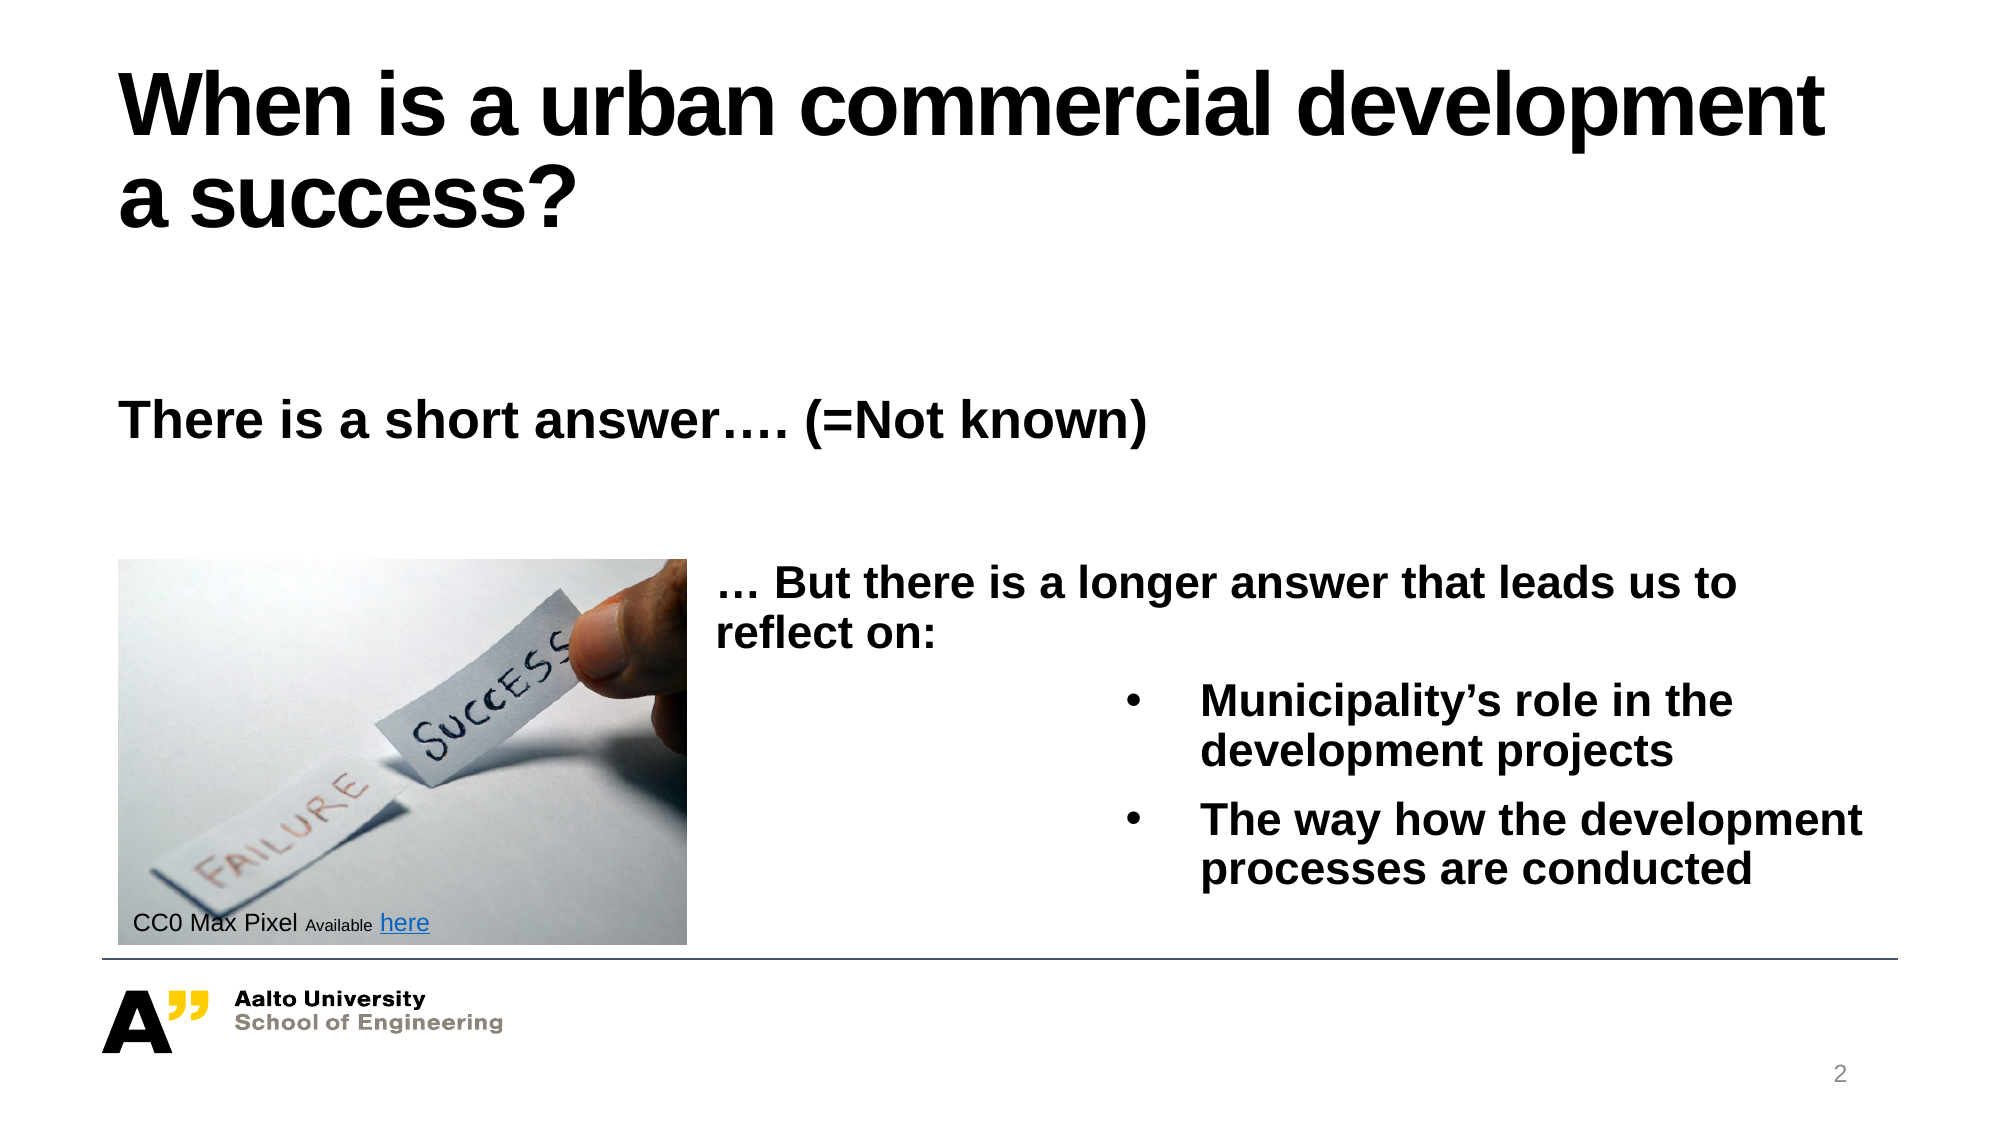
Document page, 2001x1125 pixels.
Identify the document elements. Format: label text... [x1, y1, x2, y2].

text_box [118, 559, 839, 945]
text_box There is a short answer…. (=Not known) [118, 372, 1786, 494]
slide_number 2 [1412, 1042, 1863, 1103]
text_box When is a urban commercial development a success? [118, 62, 1887, 259]
list … But there is a longer answer that leads us to reflect on: Municipality’s role in the development projects The way how the development processes are conducted [715, 493, 1887, 915]
